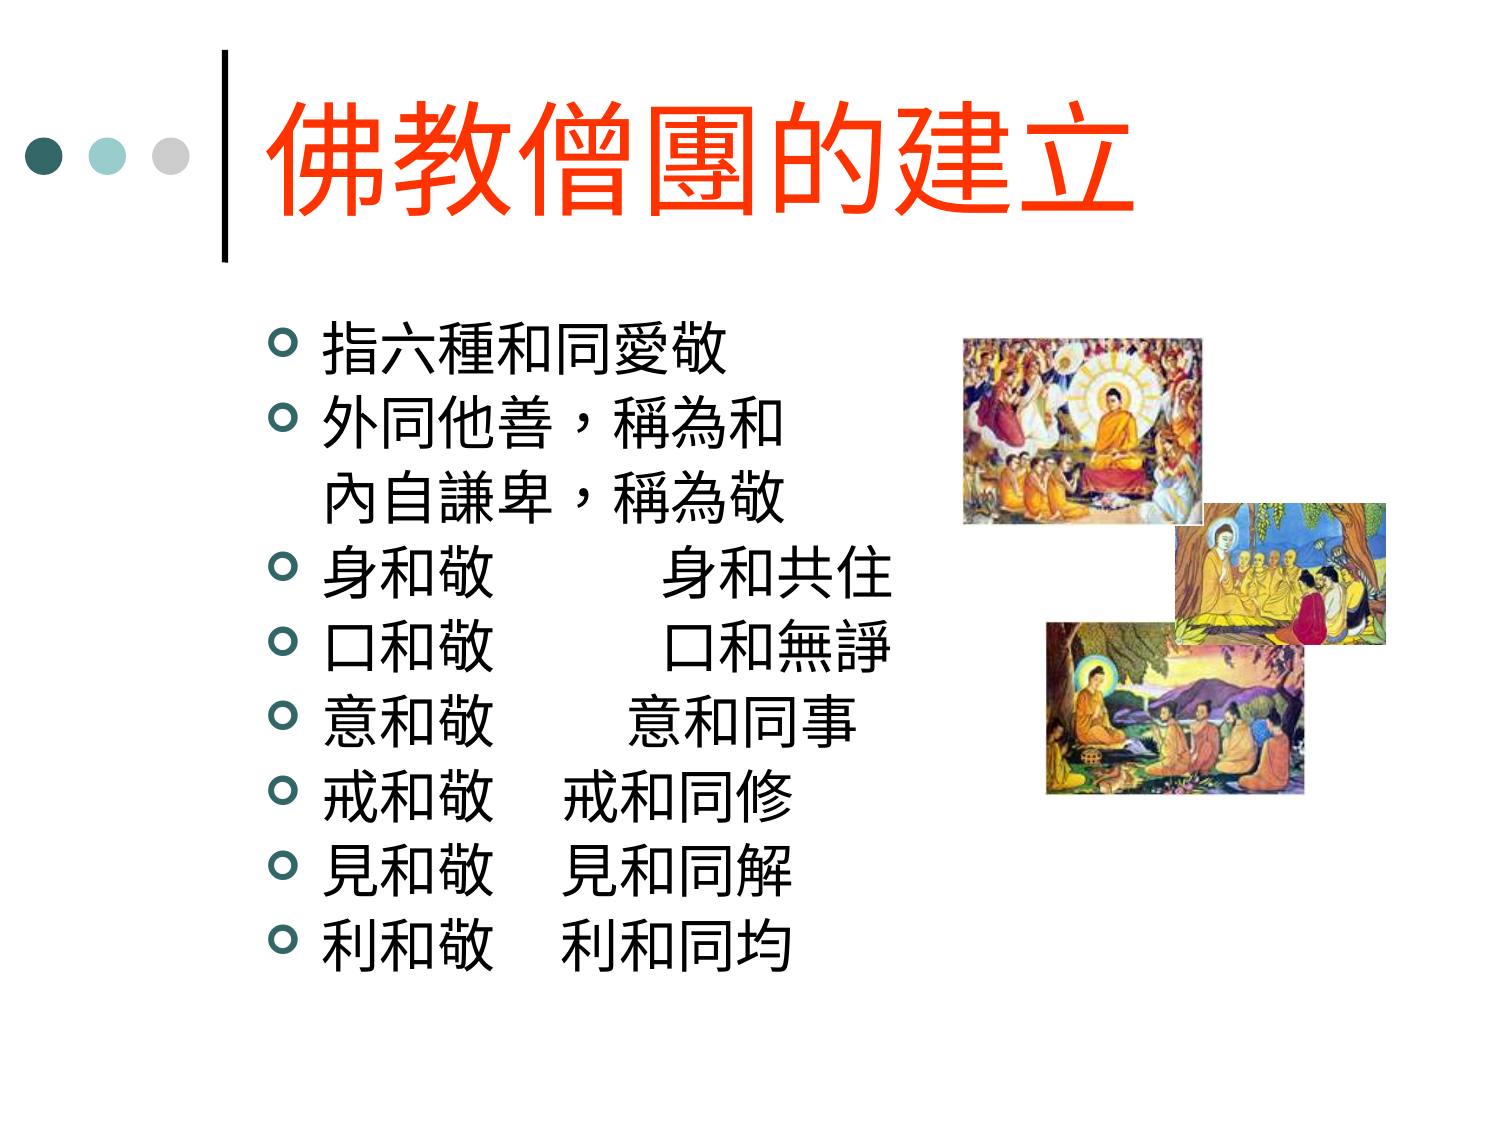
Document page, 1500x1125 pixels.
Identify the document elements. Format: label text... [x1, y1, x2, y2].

list 指六種和同愛敬 外同他善，稱為和 內自謙卑，稱為敬 身和敬 身和共住 口和敬 口和無諍 意和敬 意和同事 戒和敬 戒和同修 見和敬 見和同解 利和敬 利和同均 [249, 312, 1400, 988]
title 佛教僧團的建立 [249, 31, 1400, 282]
picture [962, 337, 1387, 796]
